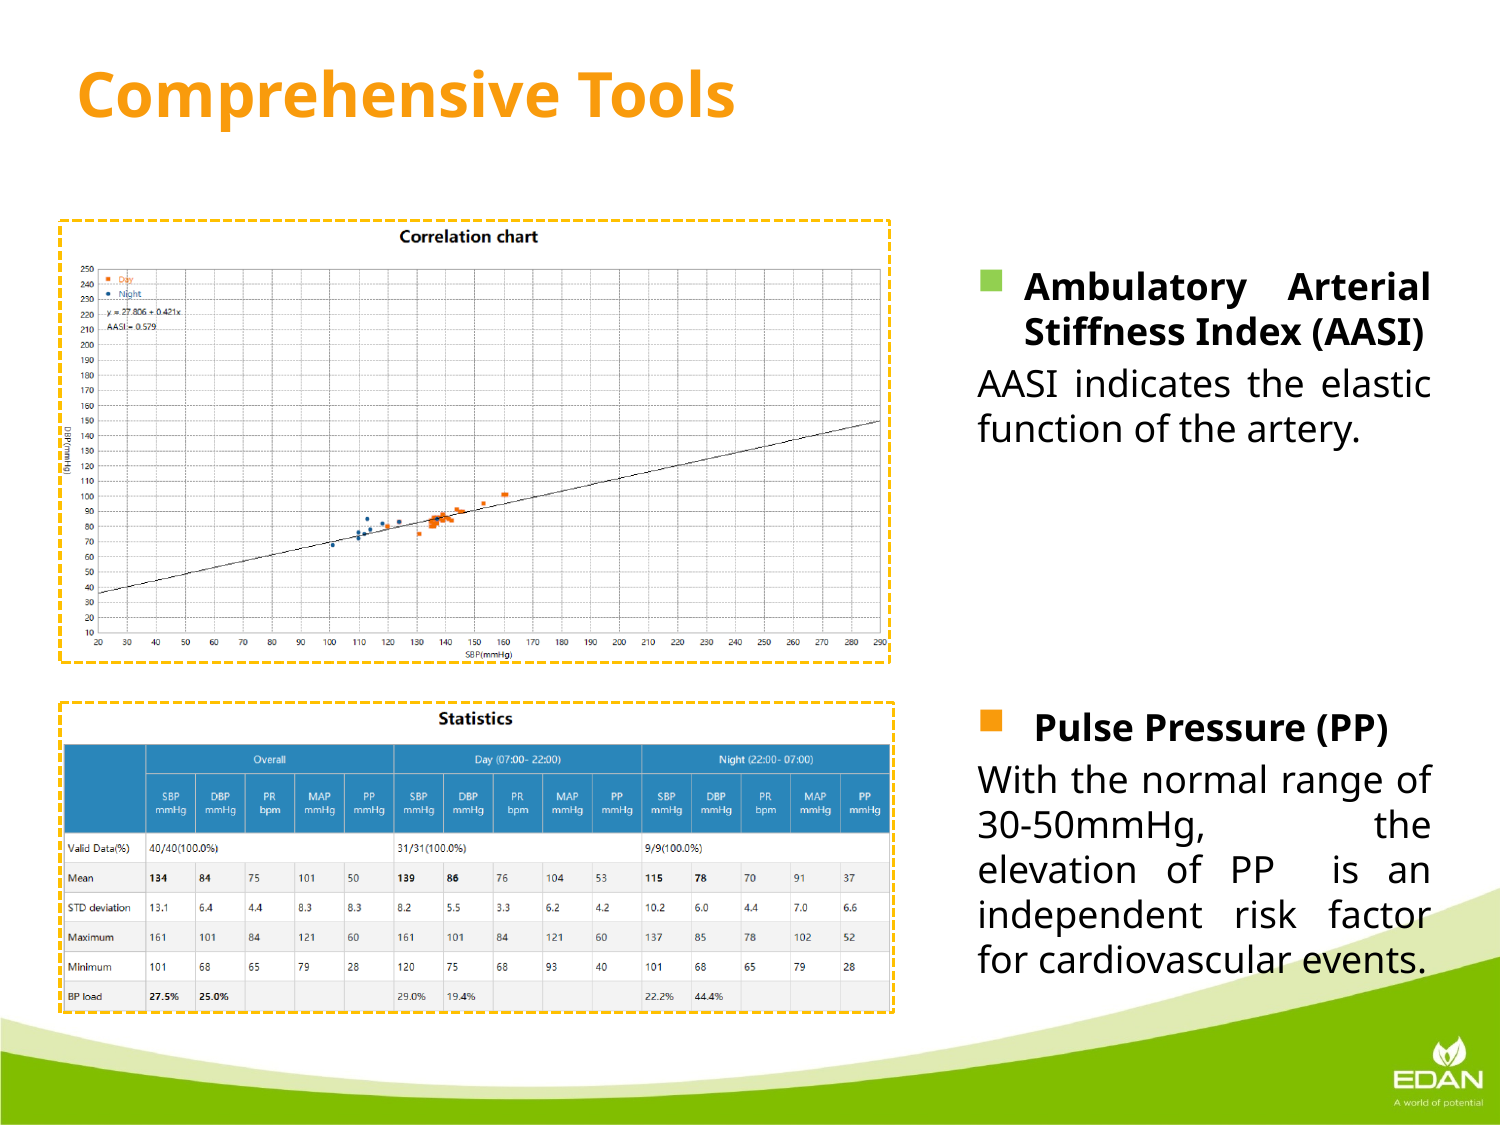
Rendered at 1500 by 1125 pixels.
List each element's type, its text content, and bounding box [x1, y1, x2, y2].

text_box Comprehensive Tools [61, 61, 1481, 137]
picture [0, 0, 1500, 1125]
text_box Ambulatory Arterial Stiffness Index (AASI) AASI indicates the elastic function of the artery. [962, 255, 1447, 458]
text_box Pulse Pressure (PP) With the normal range of 30-50mmHg, the elevation of PP is an independent risk factor for cardiovascular events. [962, 704, 1447, 988]
